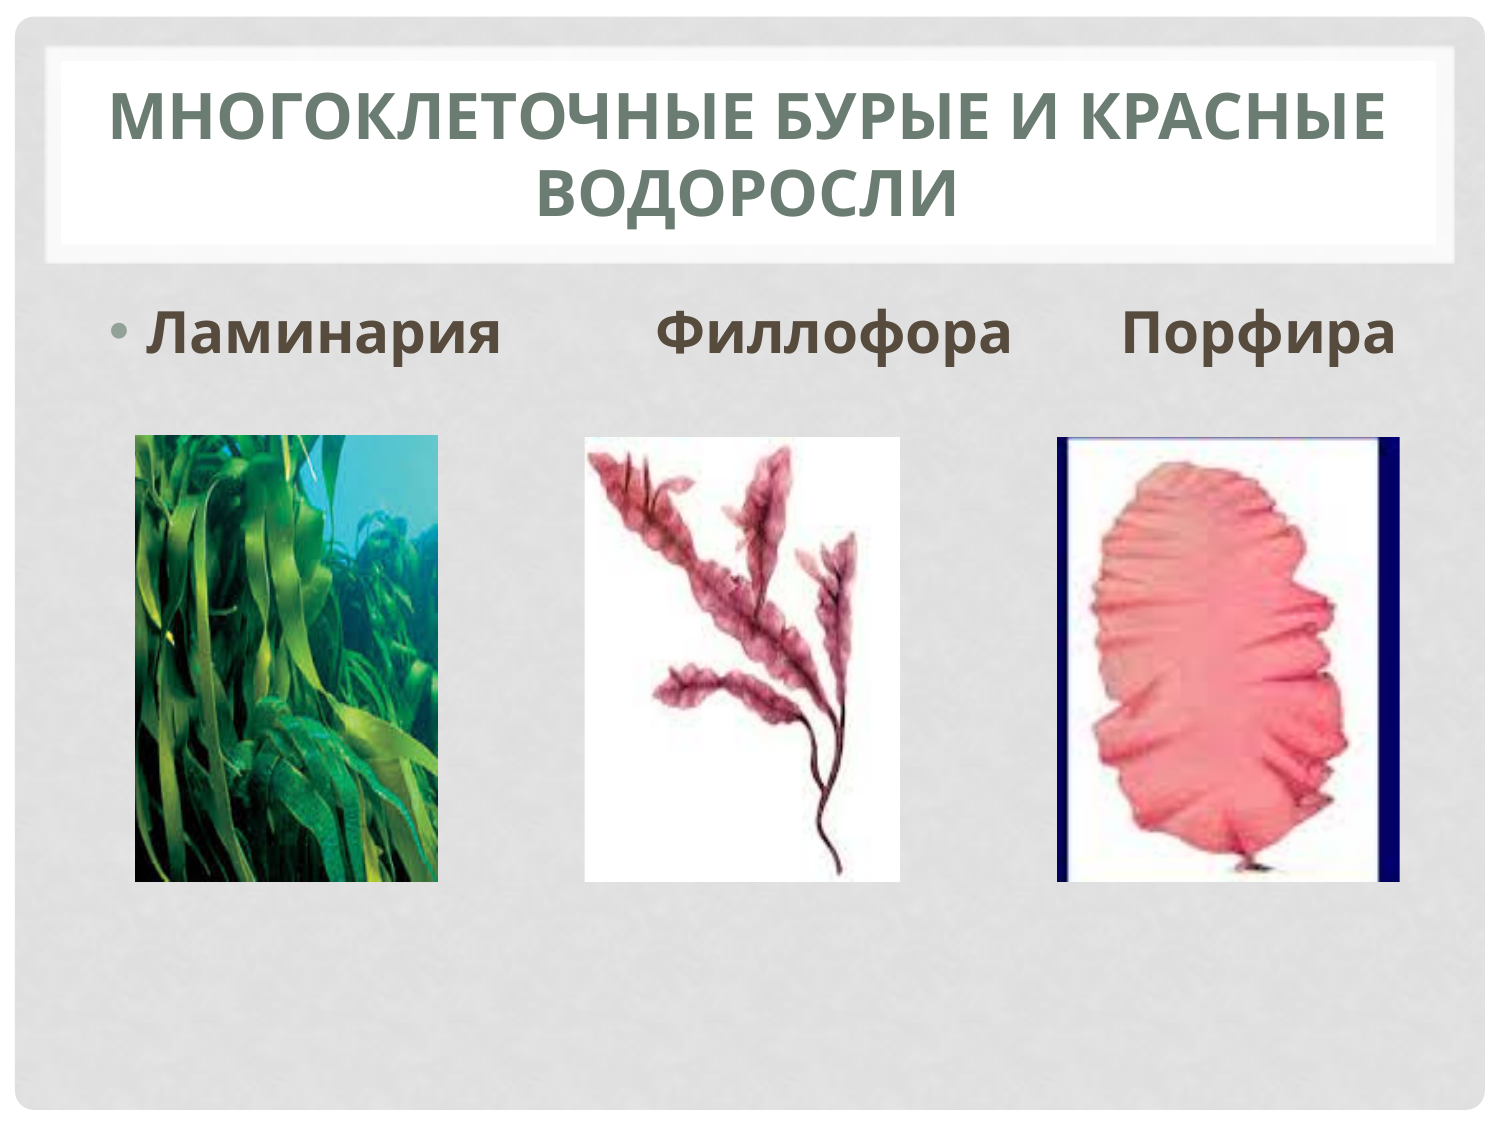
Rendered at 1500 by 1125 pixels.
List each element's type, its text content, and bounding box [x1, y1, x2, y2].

title Многоклеточные бурые и красные водоросли [69, 66, 1425, 238]
picture [584, 437, 940, 882]
picture [135, 434, 438, 882]
picture [1056, 437, 1400, 882]
list Ламинария Филлофора Порфира [75, 287, 1425, 1005]
